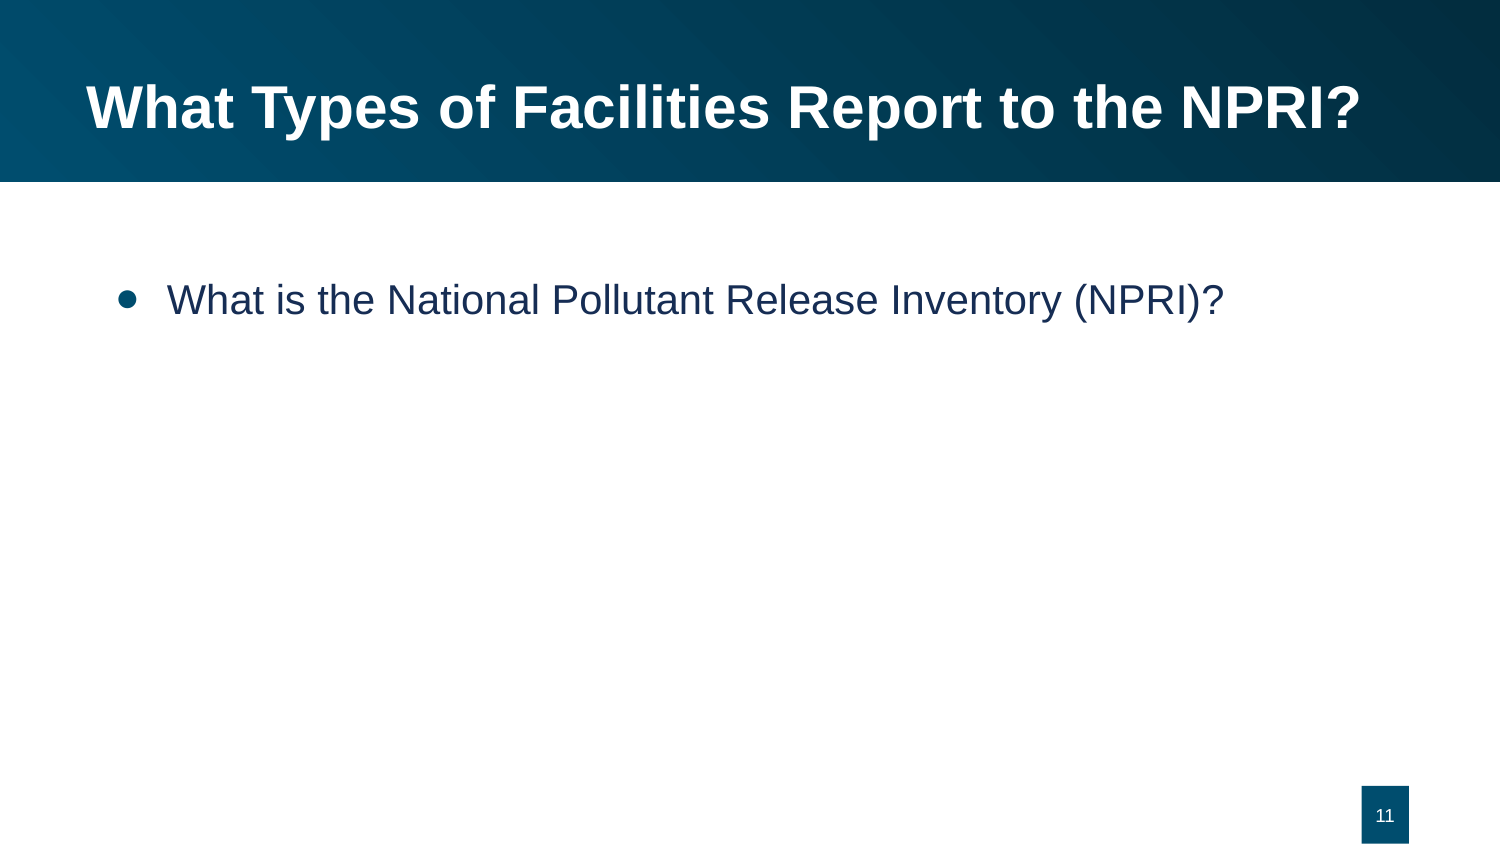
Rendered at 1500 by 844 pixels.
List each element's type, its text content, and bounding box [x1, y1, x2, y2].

list What is the National Pollutant Release Inventory (NPRI)? [91, 265, 1409, 725]
title What Types of Facilities Report to the NPRI? [86, 68, 1409, 142]
